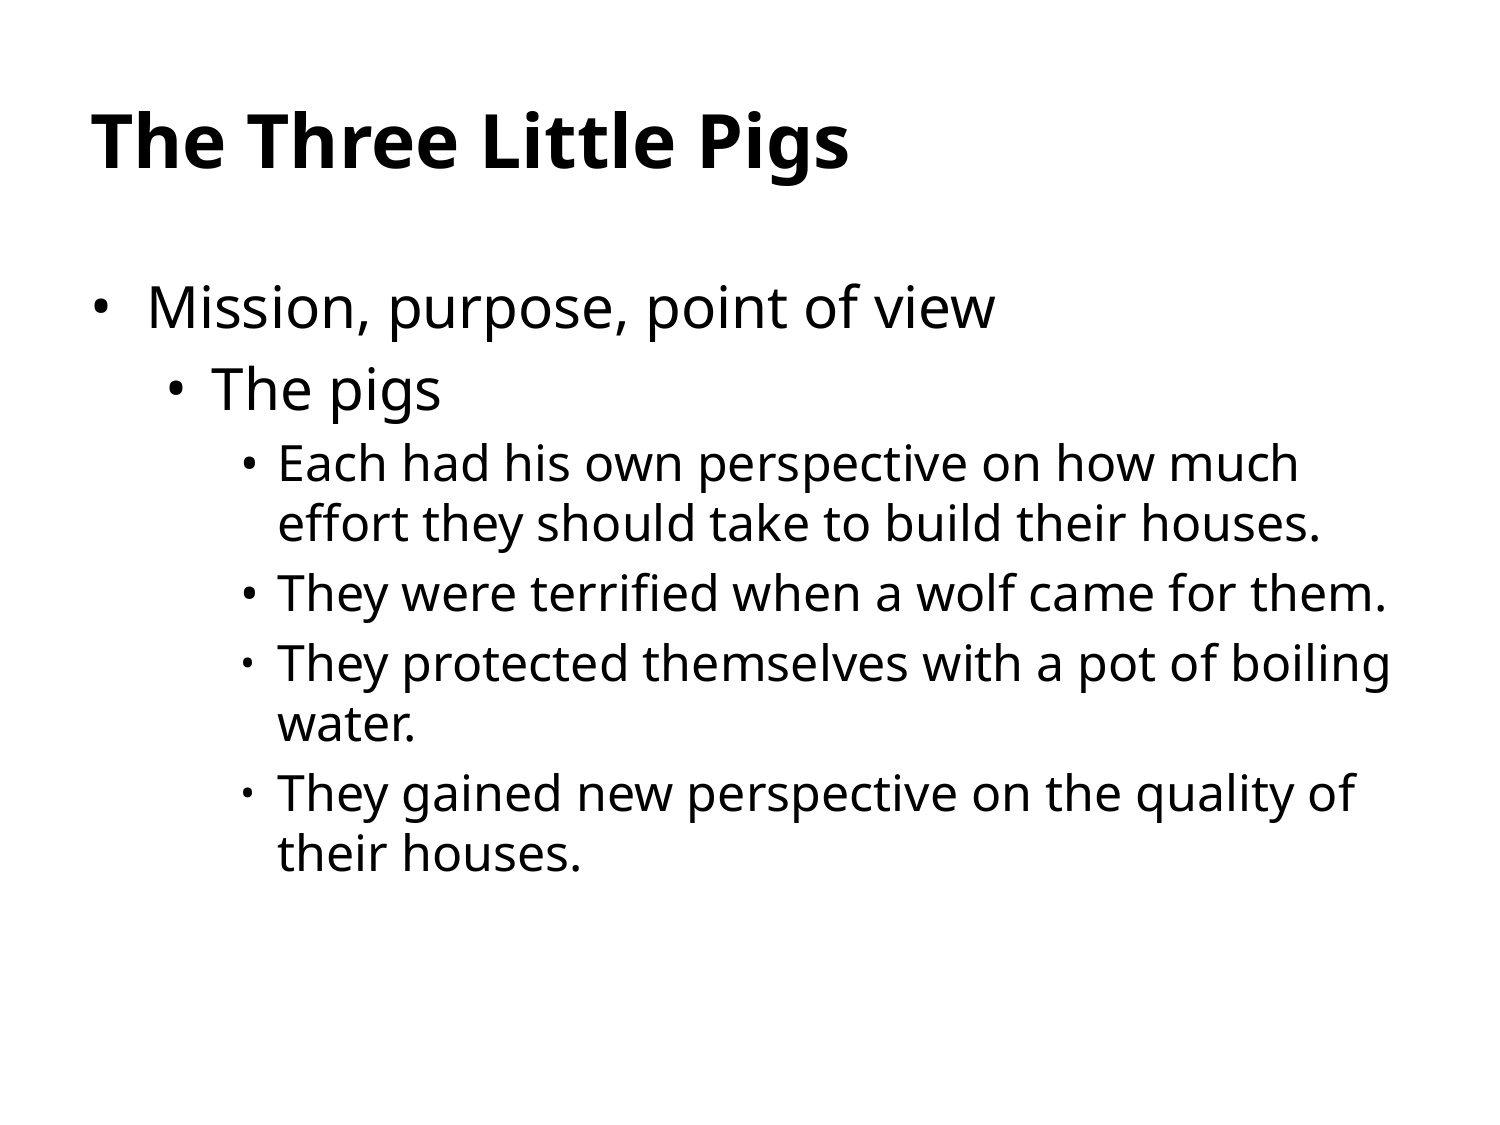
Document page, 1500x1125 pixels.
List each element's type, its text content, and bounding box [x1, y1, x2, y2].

title The Three Little Pigs [75, 45, 1425, 233]
list Mission, purpose, point of view The pigs Each had his own perspective on how much effort they should take to build their houses. They were terrified when a wolf came for them. They protected themselves with a pot of boiling water. They gained new perspective on the quality of their houses. [75, 262, 1425, 1005]
